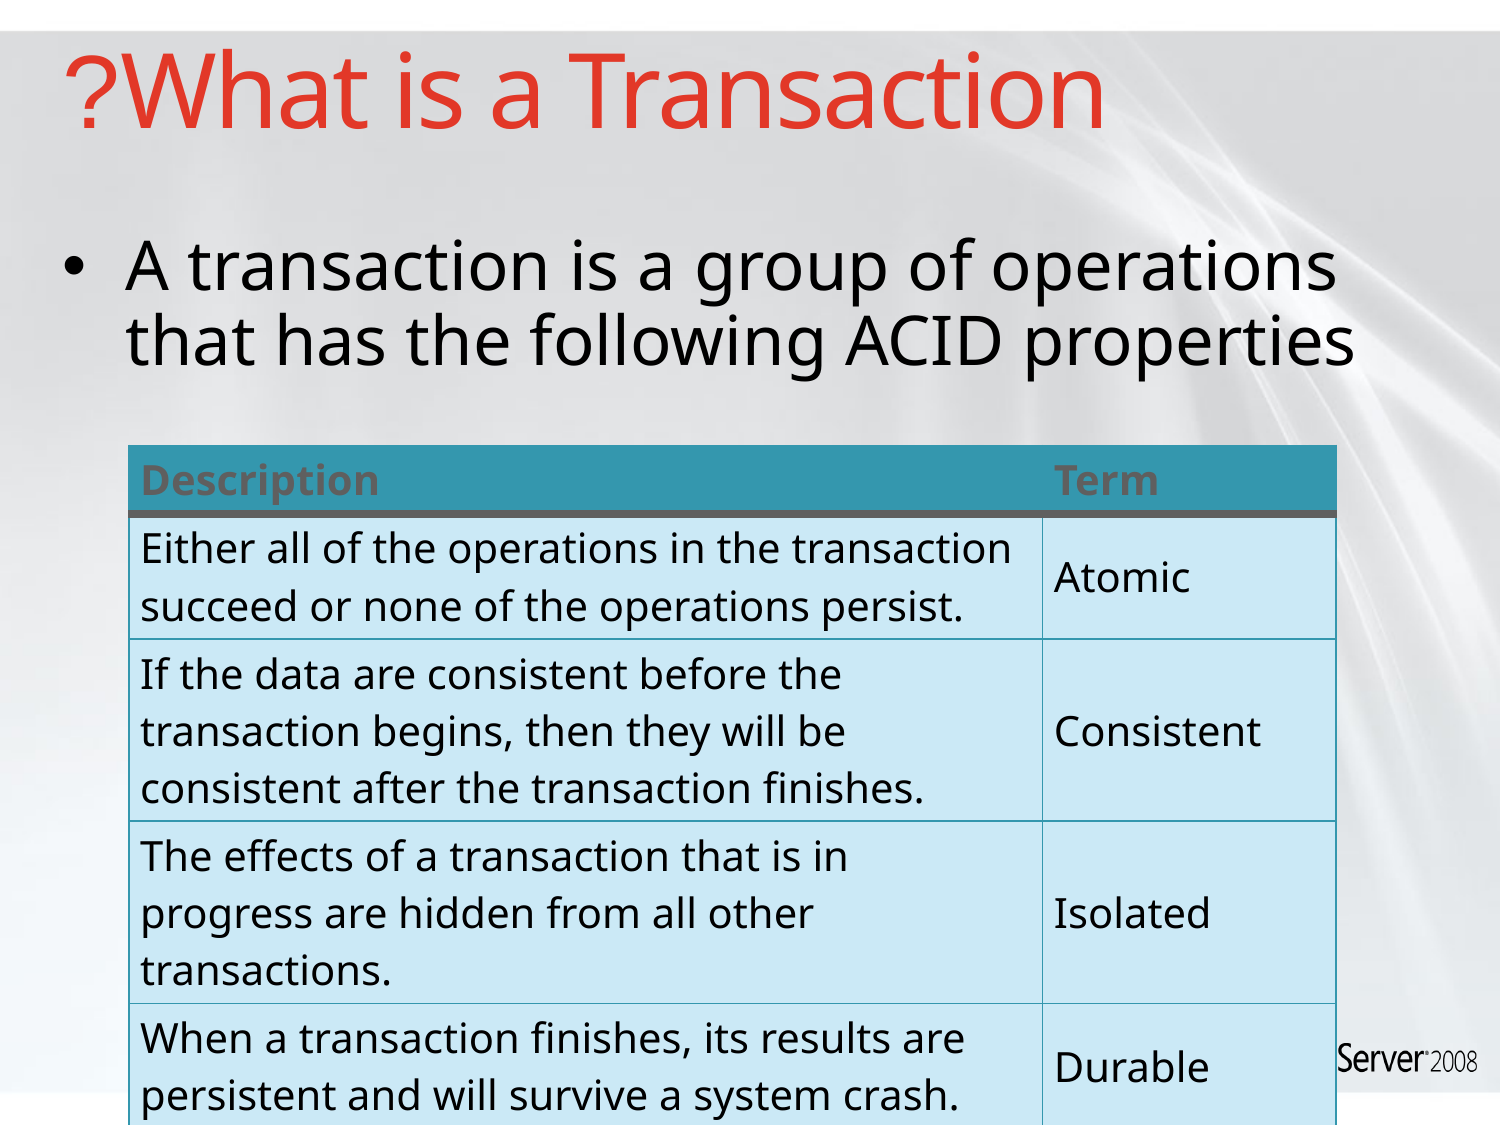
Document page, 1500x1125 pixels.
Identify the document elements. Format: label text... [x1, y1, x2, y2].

table_cell Isolated [1043, 822, 1335, 1003]
list A transaction is a group of operations that has the following ACID properties [62, 231, 1438, 382]
table_header Term [1043, 446, 1335, 510]
title What is a Transaction? [62, 37, 1438, 152]
picture [0, 0, 1500, 1125]
table_cell Either all of the operations in the transaction succeed or none of the operations persist. [130, 518, 1042, 638]
table_cell Consistent [1043, 640, 1335, 820]
table_header Description [130, 446, 1042, 510]
table_cell Durable [1043, 1004, 1335, 1125]
table_cell Atomic [1043, 518, 1335, 638]
table_cell When a transaction finishes, its results are persistent and will survive a system crash. [130, 1004, 1042, 1125]
table_cell The effects of a transaction that is in progress are hidden from all other transactions. [130, 822, 1042, 1003]
table_cell If the data are consistent before the transaction begins, then they will be consistent after the transaction finishes. [130, 640, 1042, 820]
